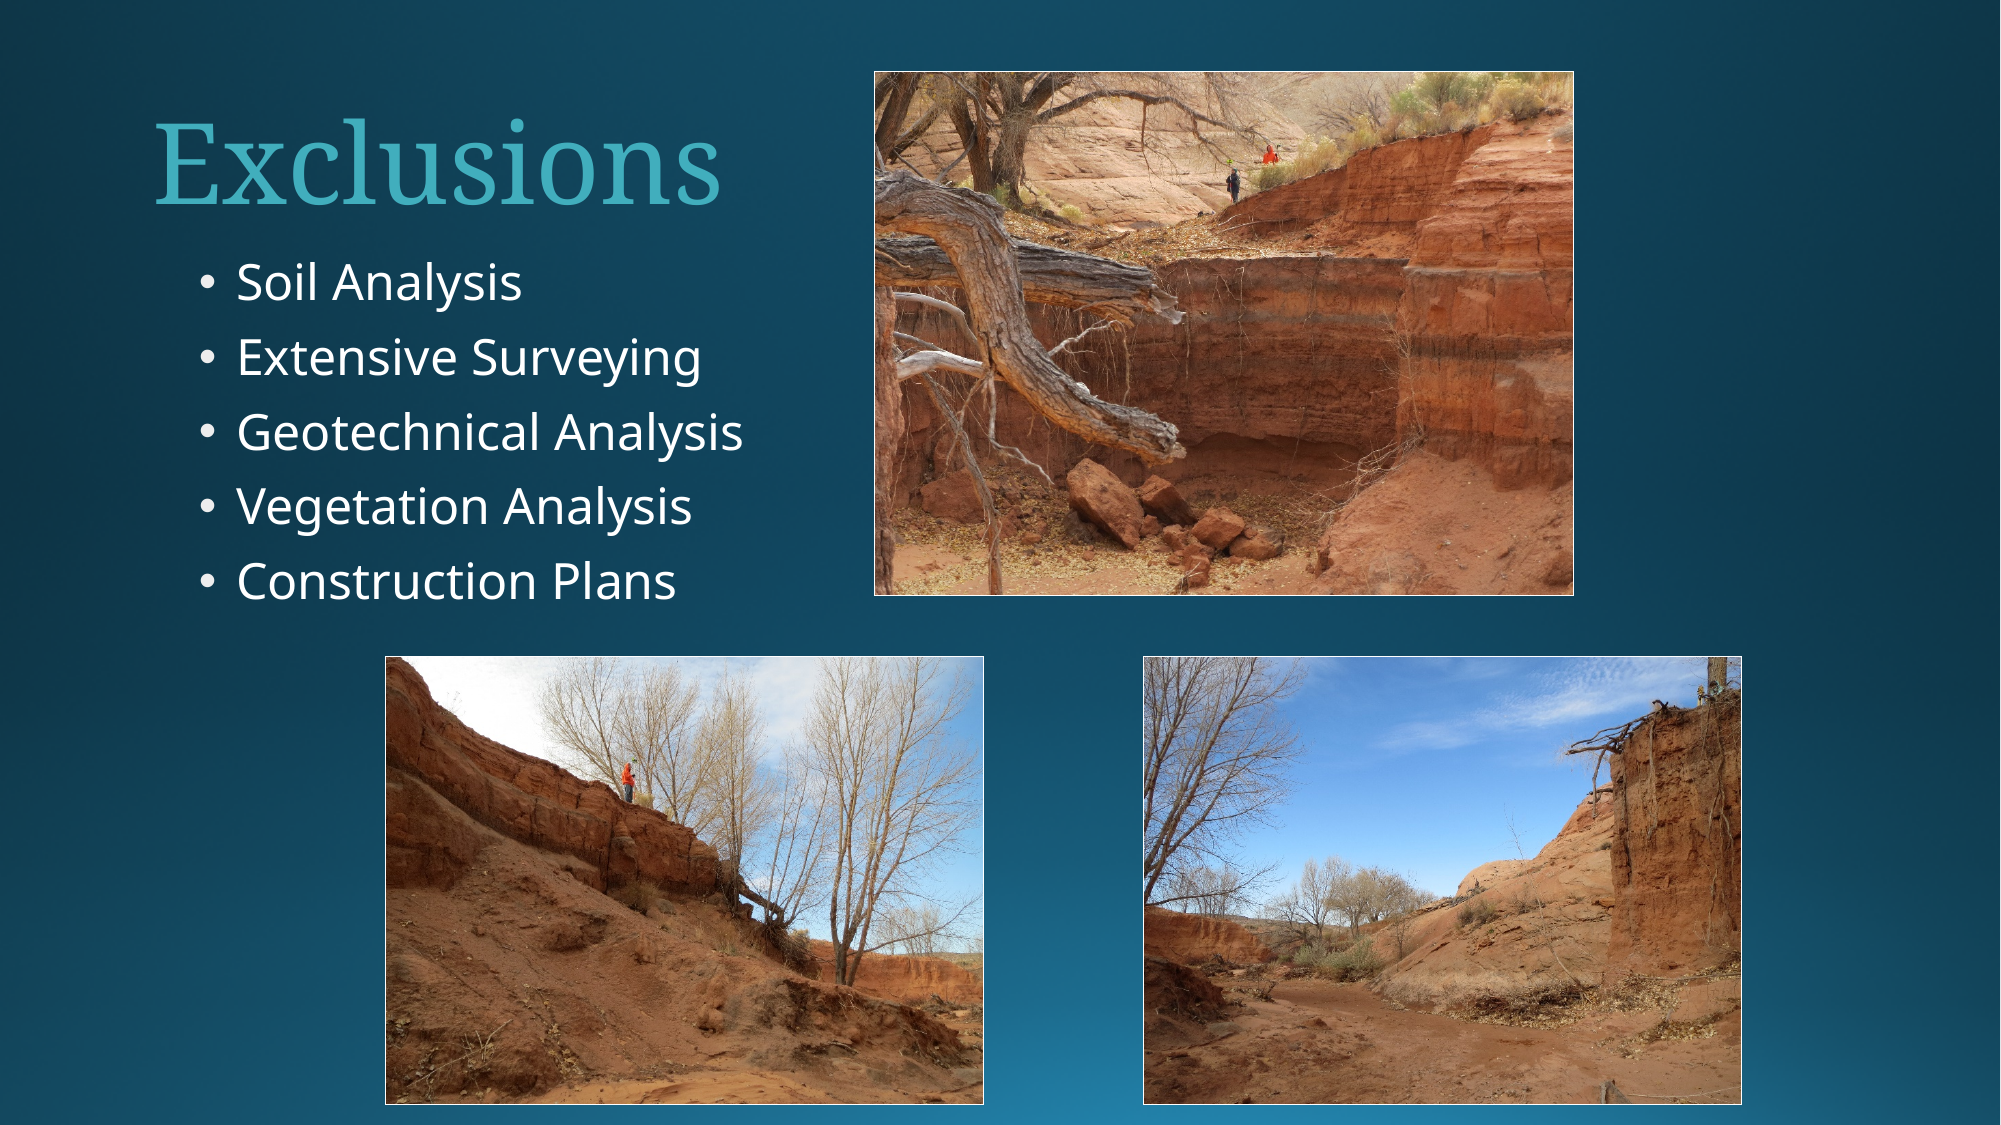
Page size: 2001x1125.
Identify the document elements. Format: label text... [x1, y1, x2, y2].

list Soil Analysis Extensive Surveying Geotechnical Analysis Vegetation Analysis Construction Plans [183, 249, 1863, 964]
picture [0, 0, 2001, 1125]
title Exclusions [137, 59, 1863, 278]
